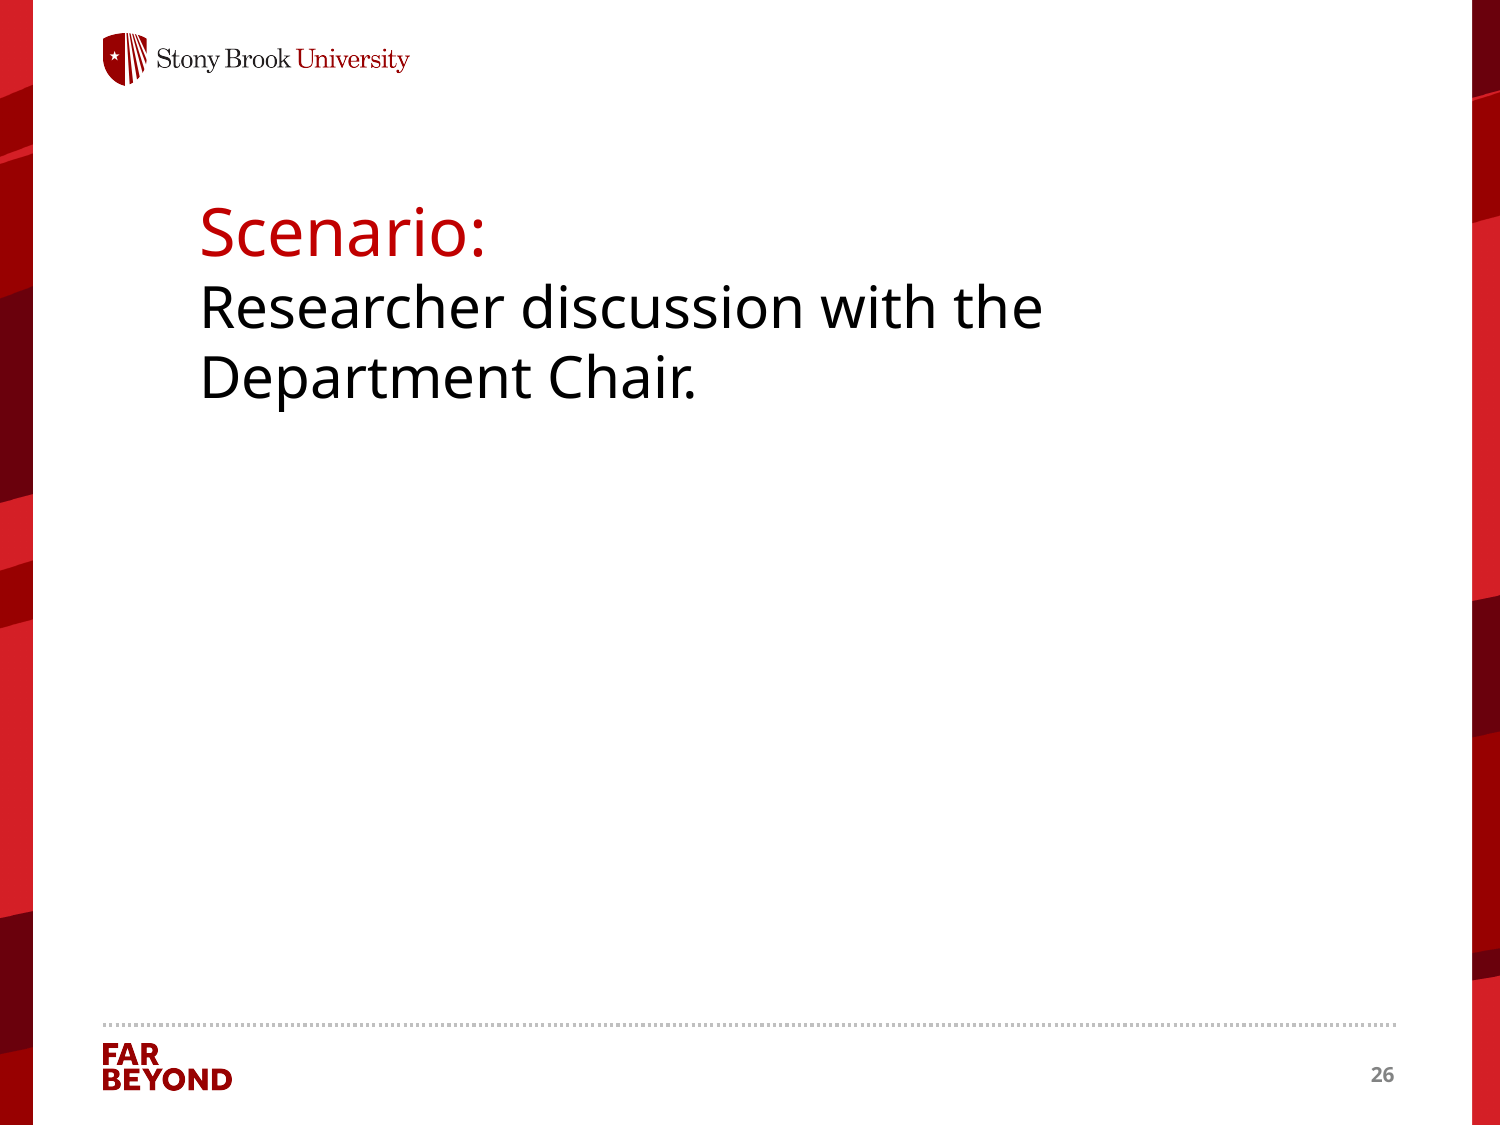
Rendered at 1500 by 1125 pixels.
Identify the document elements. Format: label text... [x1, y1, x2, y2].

text_box Scenario: Researcher discussion with the Department Chair. [184, 182, 1346, 418]
picture [103, 1043, 232, 1091]
slide_number 26 [1071, 1054, 1409, 1114]
picture [103, 33, 410, 86]
picture [1473, 0, 1500, 1125]
picture [0, 0, 33, 1125]
